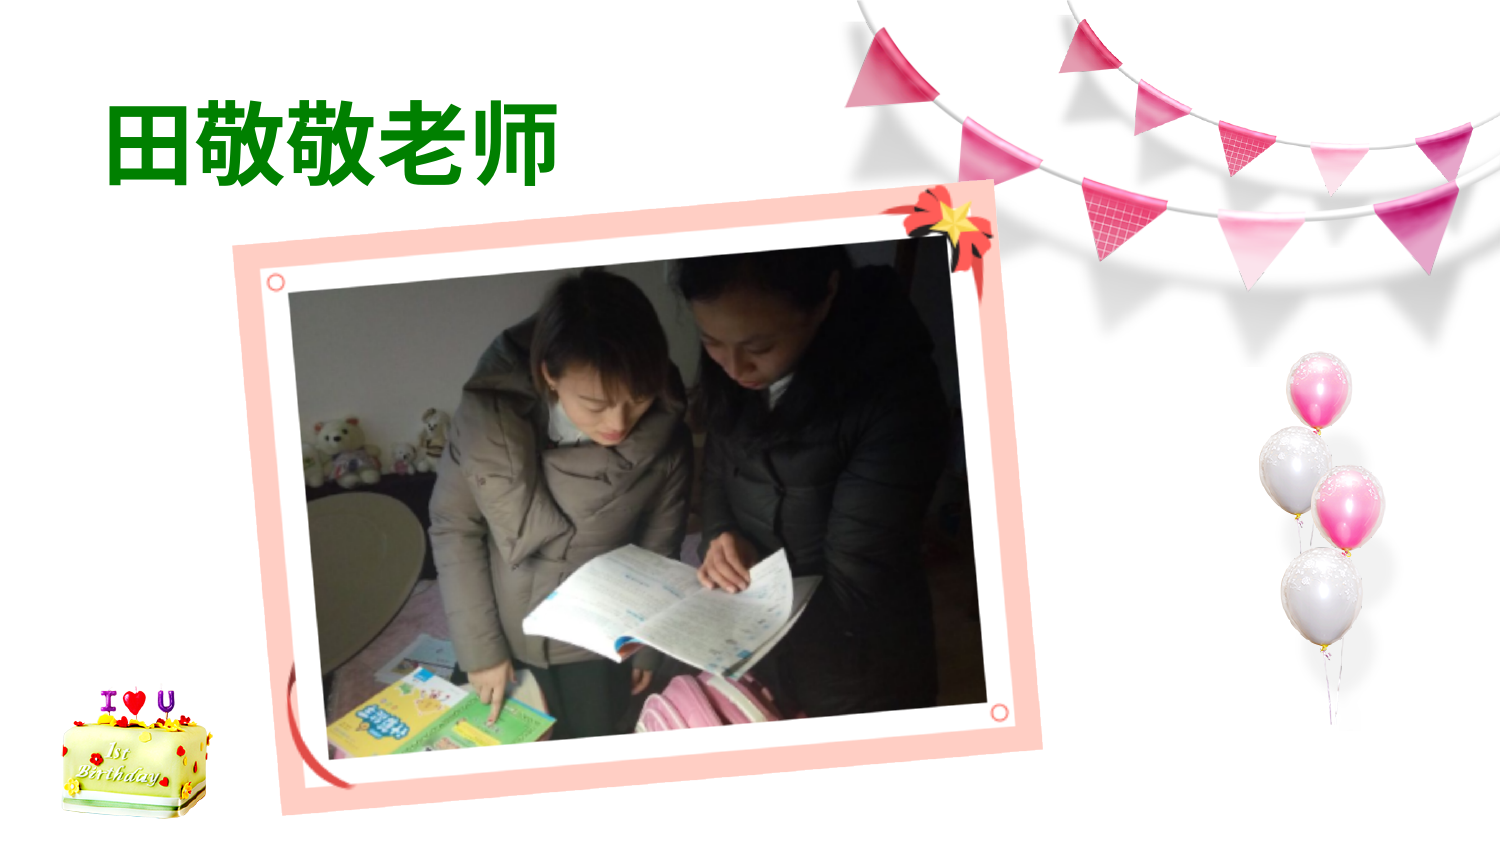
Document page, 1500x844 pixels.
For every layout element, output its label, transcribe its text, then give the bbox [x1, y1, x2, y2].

picture [18, 0, 1500, 844]
text_box 田敬敬老师 [87, 79, 577, 204]
